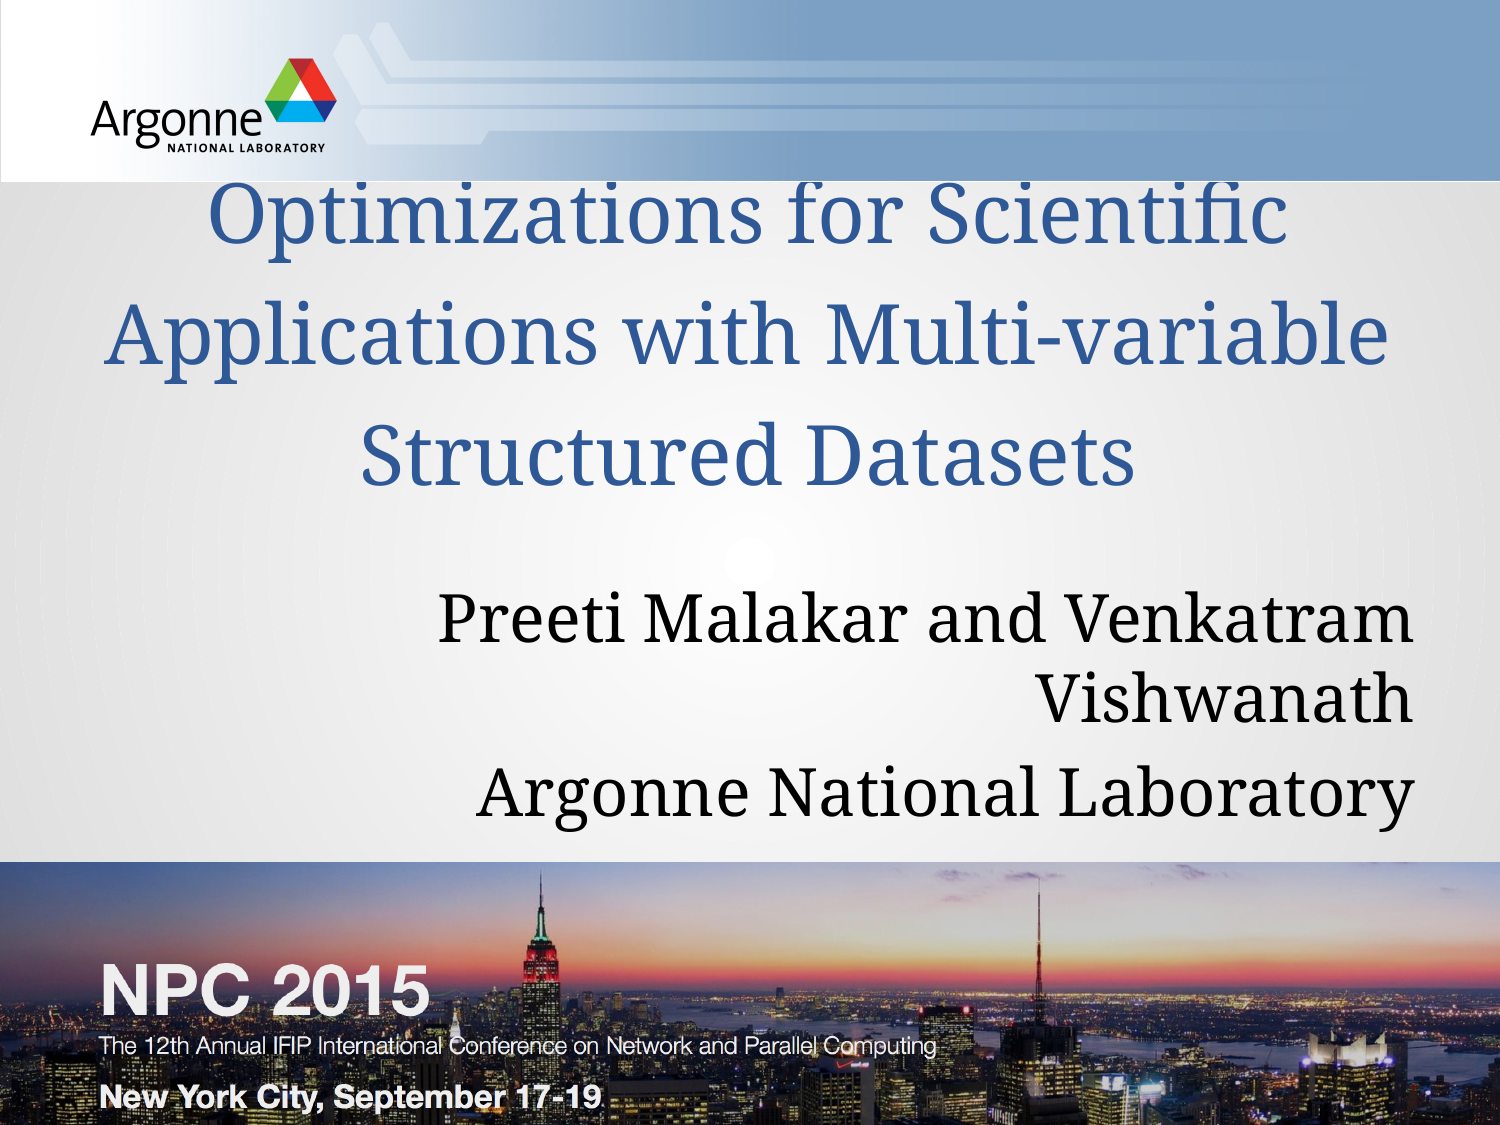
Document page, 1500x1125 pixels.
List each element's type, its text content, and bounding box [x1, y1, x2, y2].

picture [0, 862, 1500, 1125]
subtitle Preeti Malakar and Venkatram Vishwanath Argonne National Laboratory NPC 2015 [118, 568, 1431, 861]
picture [1, 0, 1500, 182]
title Hierarchical Read-write Optimizations for Scientific Applications with Multi-variable Structured Datasets [41, 191, 1455, 510]
